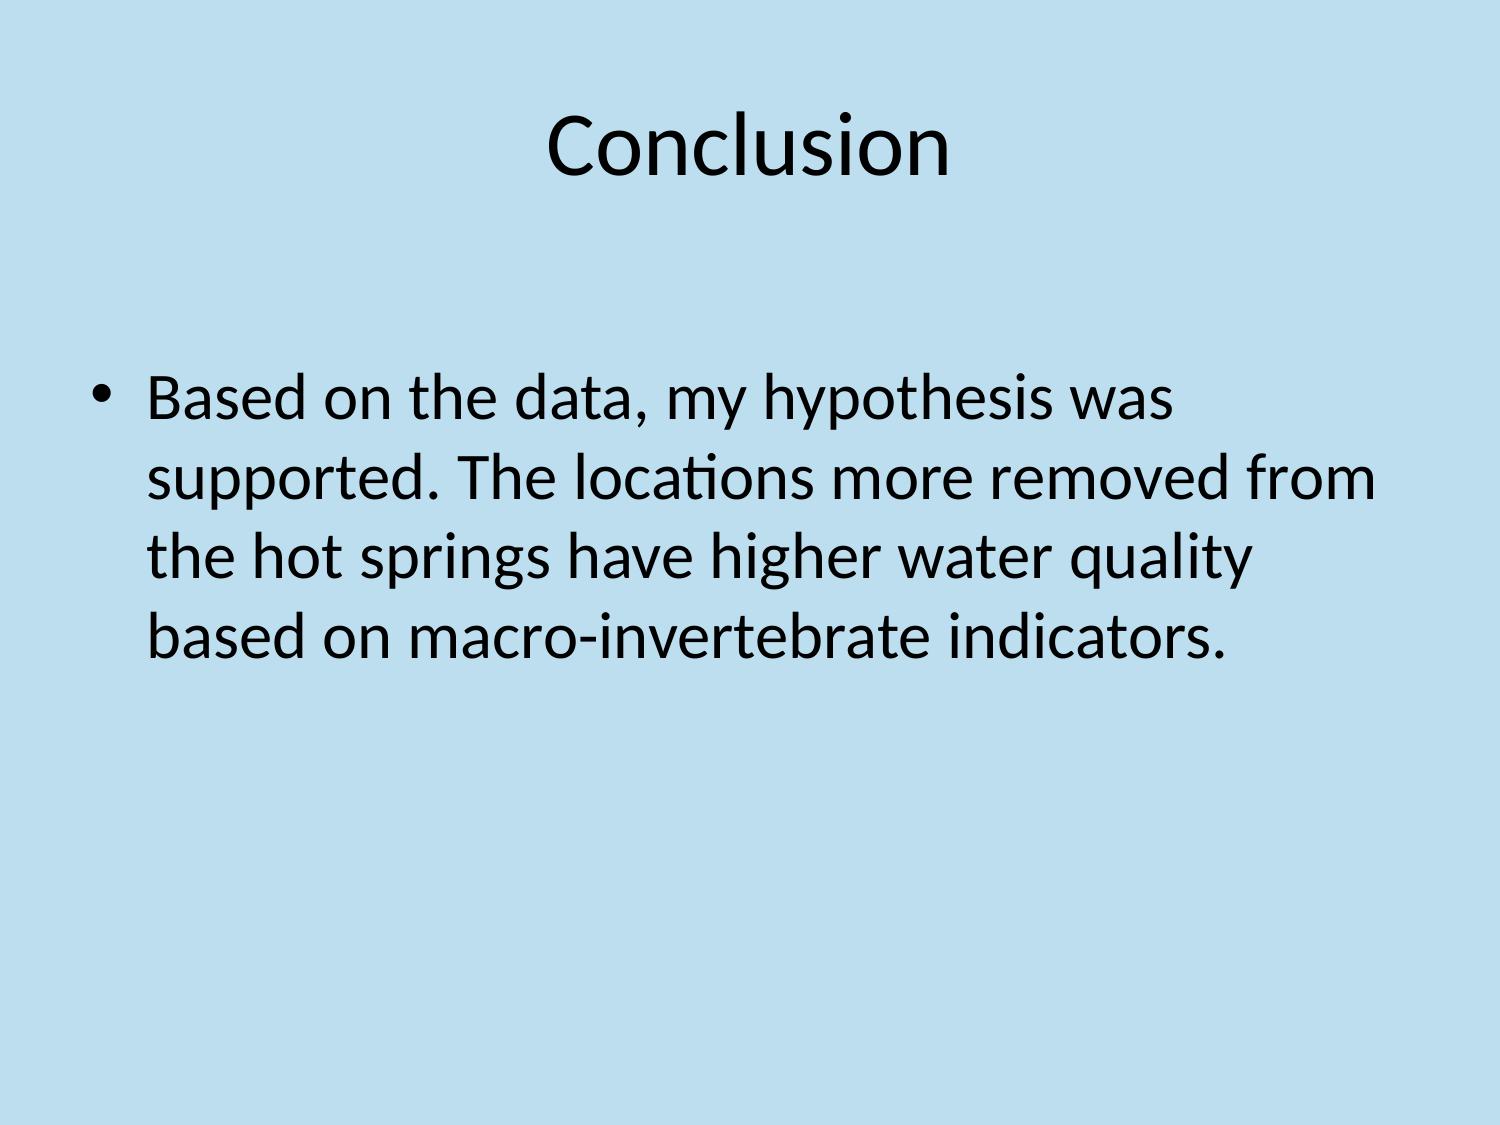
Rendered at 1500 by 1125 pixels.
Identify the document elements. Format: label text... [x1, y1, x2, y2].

list Based on the data, my hypothesis was supported. The locations more removed from the hot springs have higher water quality based on macro-invertebrate indicators. [75, 344, 1425, 1088]
title Conclusion [75, 45, 1425, 233]
